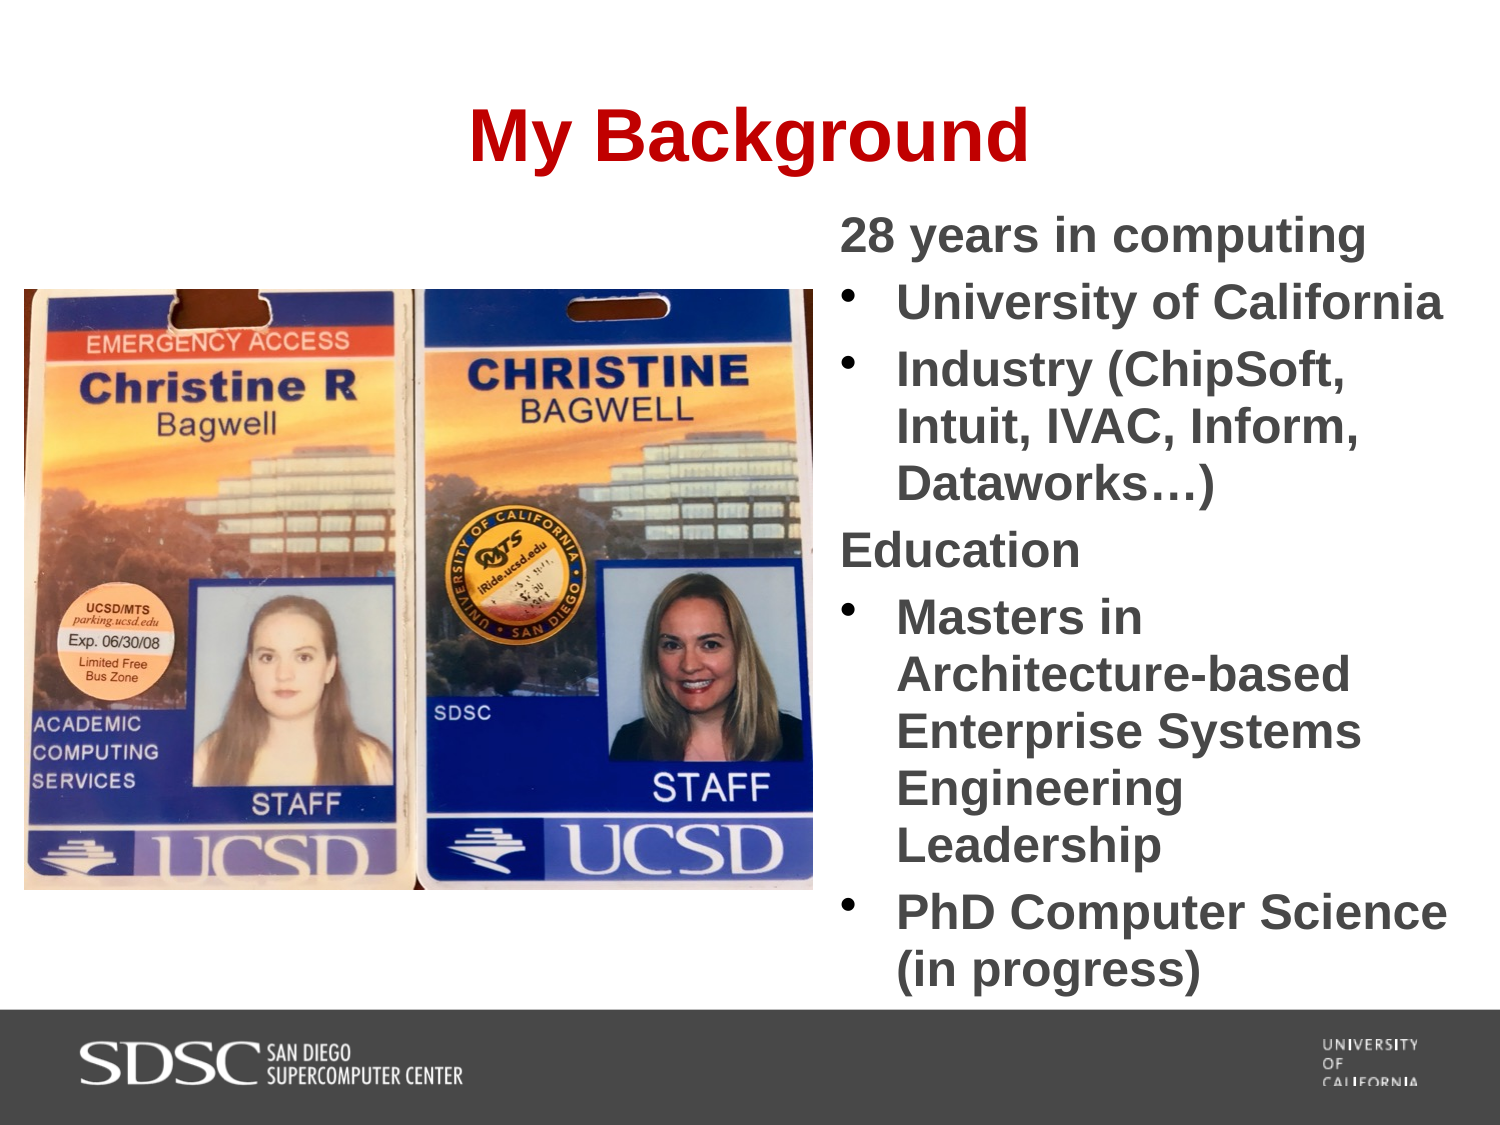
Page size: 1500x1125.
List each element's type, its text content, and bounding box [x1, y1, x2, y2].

list 28 years in computing University of California Industry (ChipSoft, Intuit, IVAC, Inform, Dataworks…) Education Masters in Architecture-based Enterprise Systems Engineering Leadership PhD Computer Science (in progress) [825, 200, 1475, 975]
picture [24, 289, 813, 890]
title My Background [24, 50, 1475, 221]
picture [77, 1039, 466, 1086]
